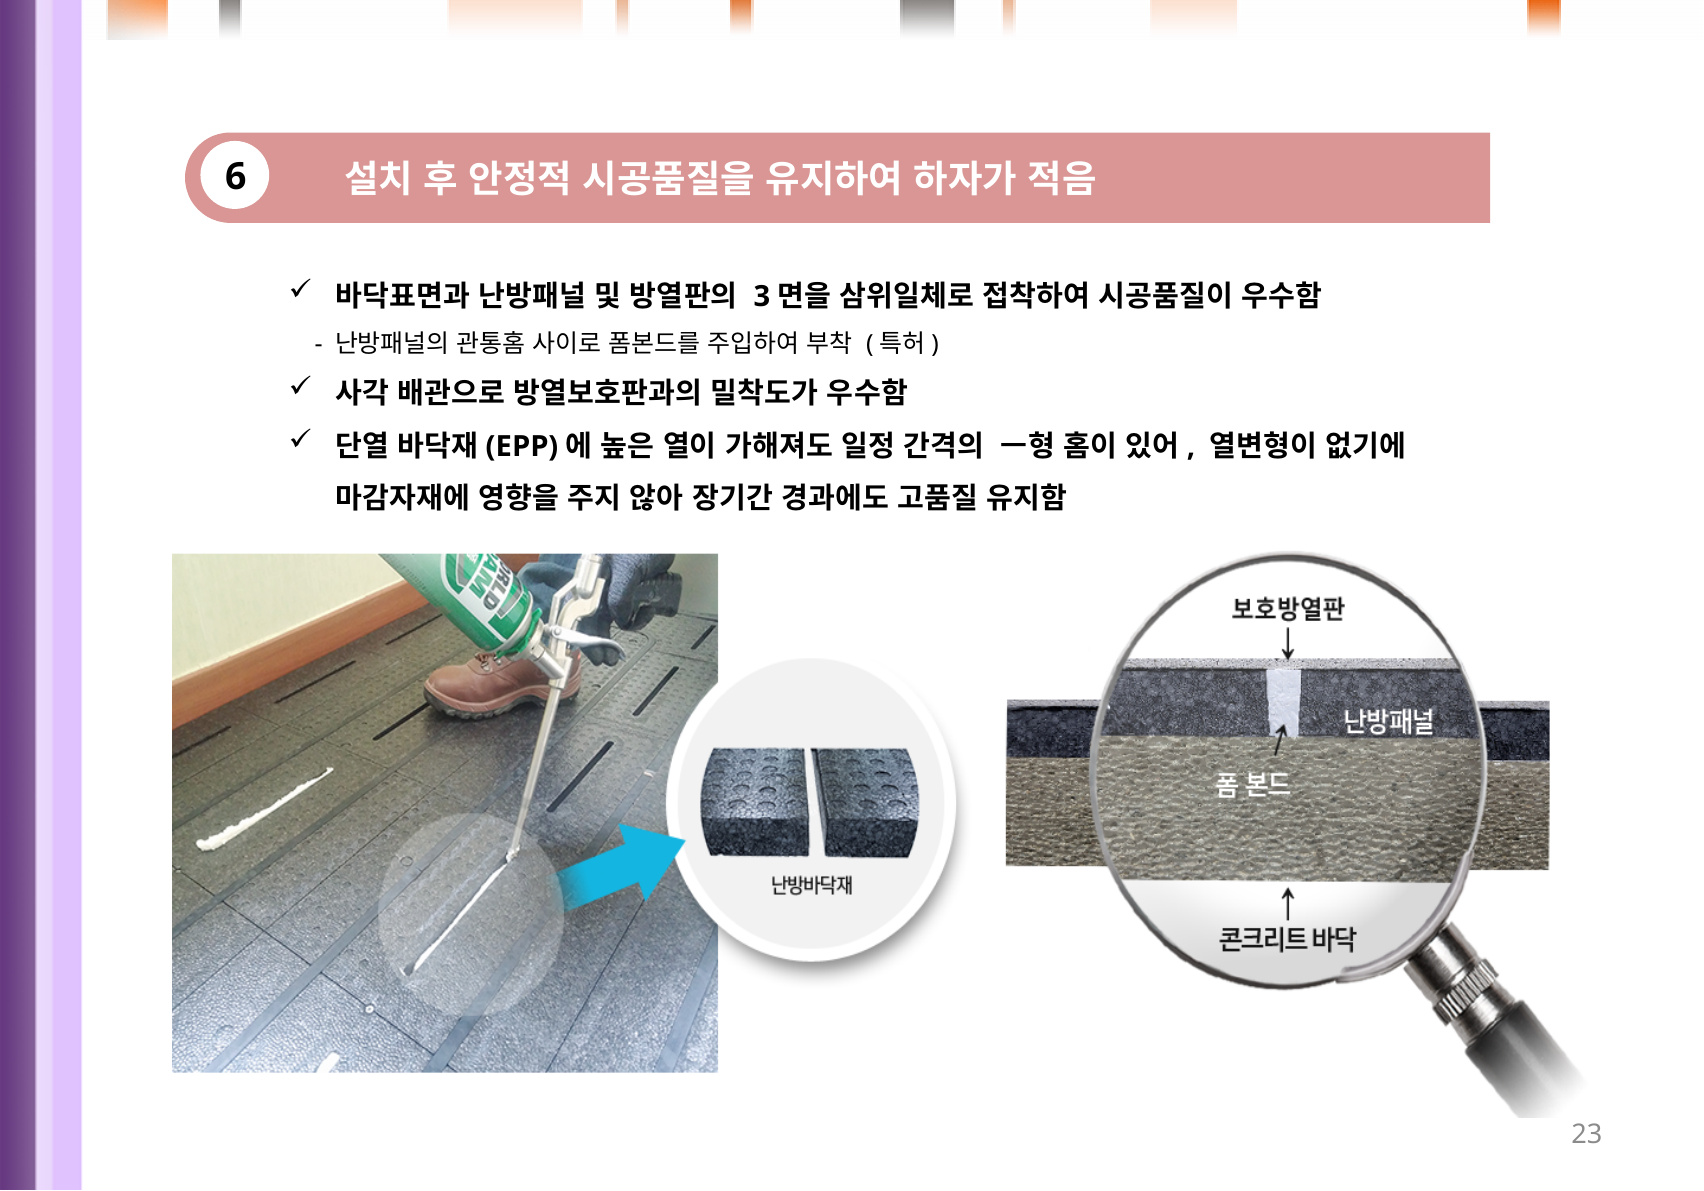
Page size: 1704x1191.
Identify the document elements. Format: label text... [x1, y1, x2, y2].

text_box 6 [200, 140, 270, 209]
text_box 설치 후 안정적 시공품질을 유지하여 하자가 적음 [314, 147, 1113, 208]
picture [171, 550, 1590, 1119]
text_box 바닥표면과 난방패널 및 방열판의 3면을 삼위일체로 접착하여 시공품질이 우수함 - 난방패널의 관통홈 사이로 폼본드를 주입하여 부착 (특허) 사각 배관으로 방열보호판과의 밀착도가 우수함 단열 바닥재(EPP)에 높은 열이 가해져도 일정 간격의 ㅡ형 홈이 있어, 열변형이 없기에 마감자재에 영향을 주지 않아 장기간 경과에도 고품질 유지함 [273, 252, 1491, 522]
picture [0, 0, 1704, 1191]
slide_number 23 [1220, 1103, 1619, 1167]
text_box [185, 132, 1491, 223]
